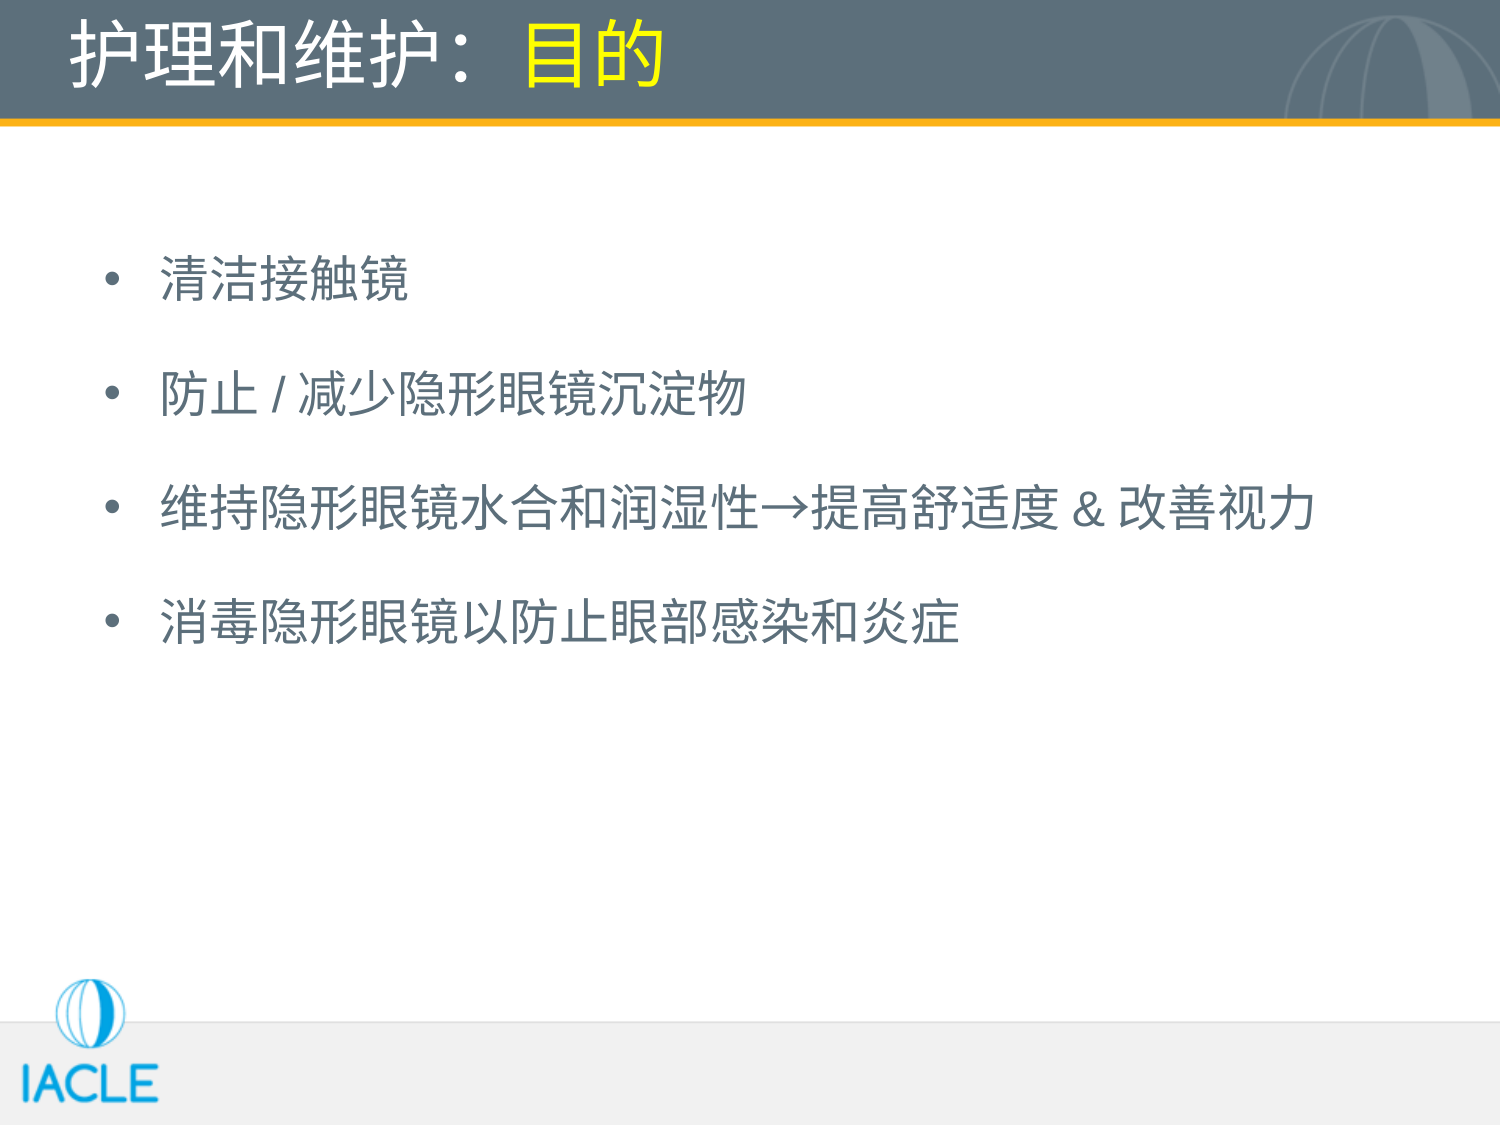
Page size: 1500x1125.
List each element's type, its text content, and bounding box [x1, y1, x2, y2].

title 护理和维护：目的 [53, 0, 1431, 138]
list 清洁接触镜 防止/减少隐形眼镜沉淀物 维持隐形眼镜水合和润湿性→提高舒适度&改善视力 消毒隐形眼镜以防止眼部感染和炎症 [88, 196, 1439, 939]
picture [0, 0, 1500, 1125]
